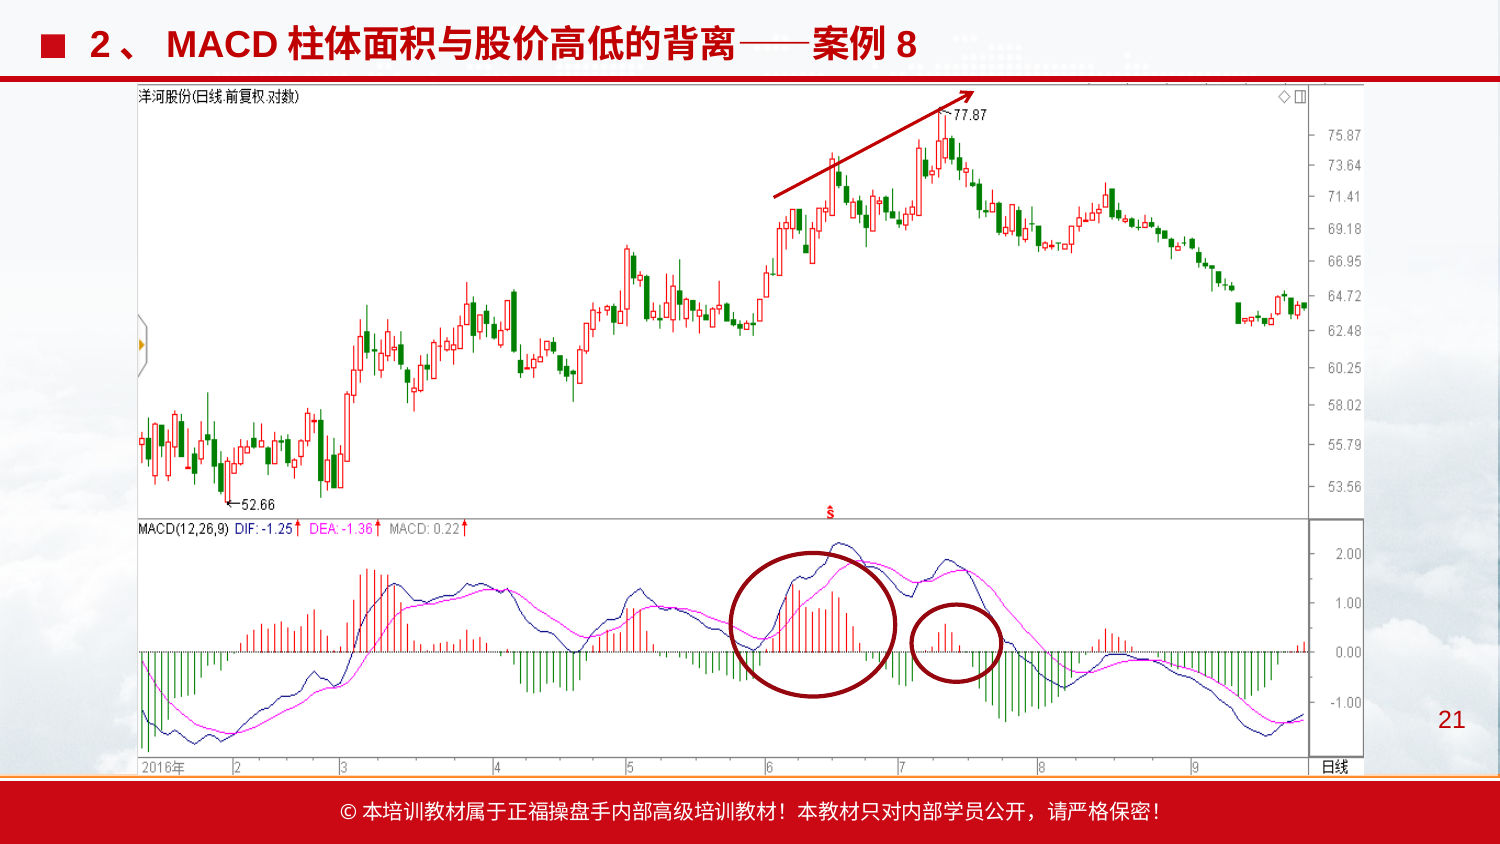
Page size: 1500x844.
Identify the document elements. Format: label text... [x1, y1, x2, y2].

picture [137, 83, 1364, 776]
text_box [773, 90, 975, 198]
title 2、MACD柱体面积与股价高低的背离——案例8 [75, 12, 1053, 74]
